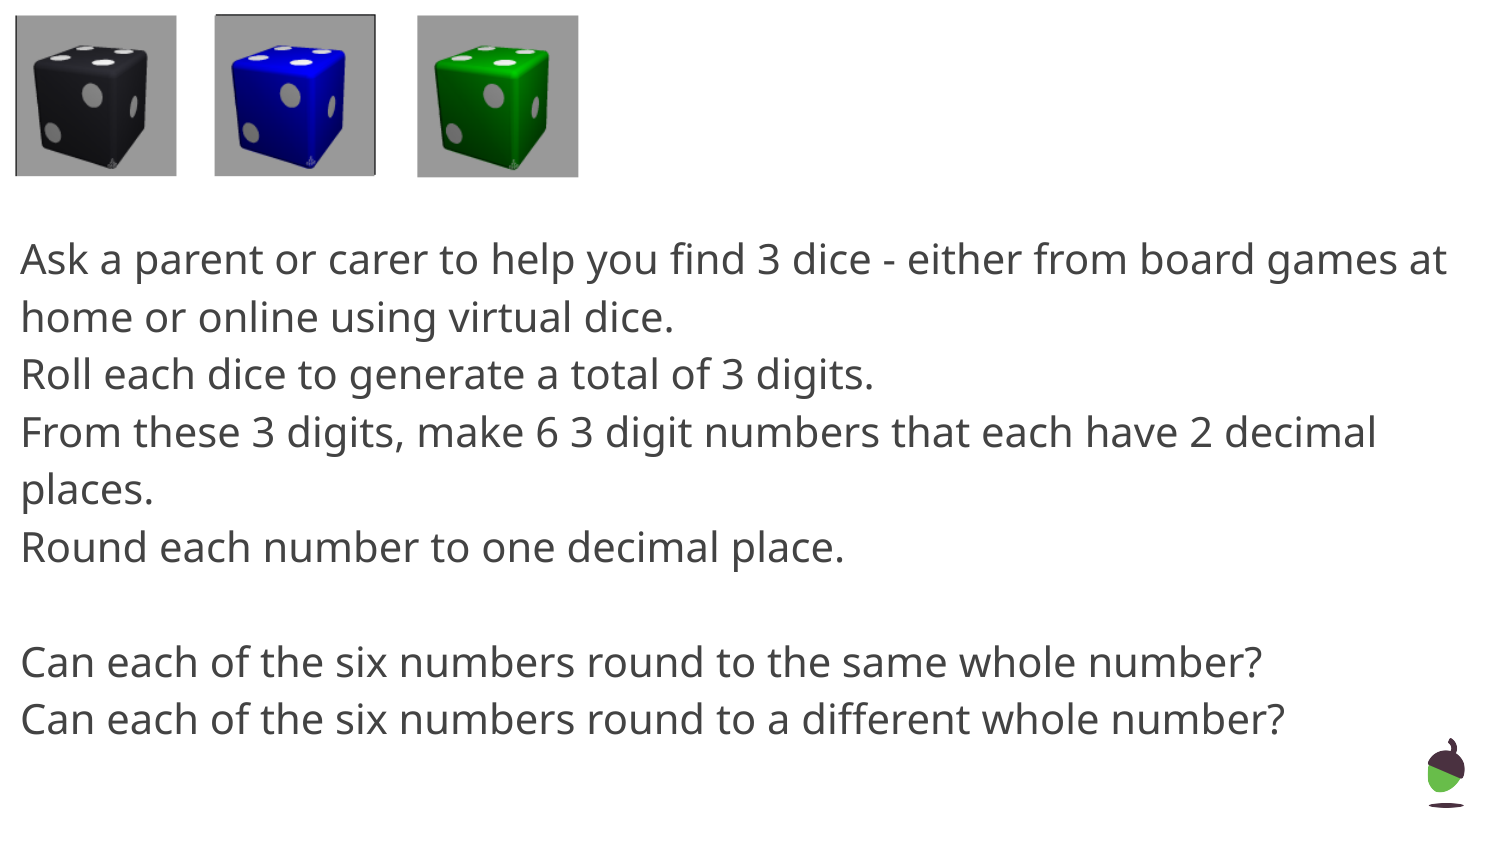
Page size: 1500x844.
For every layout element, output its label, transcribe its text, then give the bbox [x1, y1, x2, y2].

text_box Ask a parent or carer to help you find 3 dice - either from board games at home or online using virtual dice. Roll each dice to generate a total of 3 digits. From these 3 digits, make 6 3 digit numbers that each have 2 decimal places. Round each number to one decimal place. Can each of the six numbers round to the same whole number? Can each of the six numbers round to a different whole number? [12, 217, 1500, 478]
picture [12, 12, 582, 181]
picture [1427, 738, 1465, 808]
